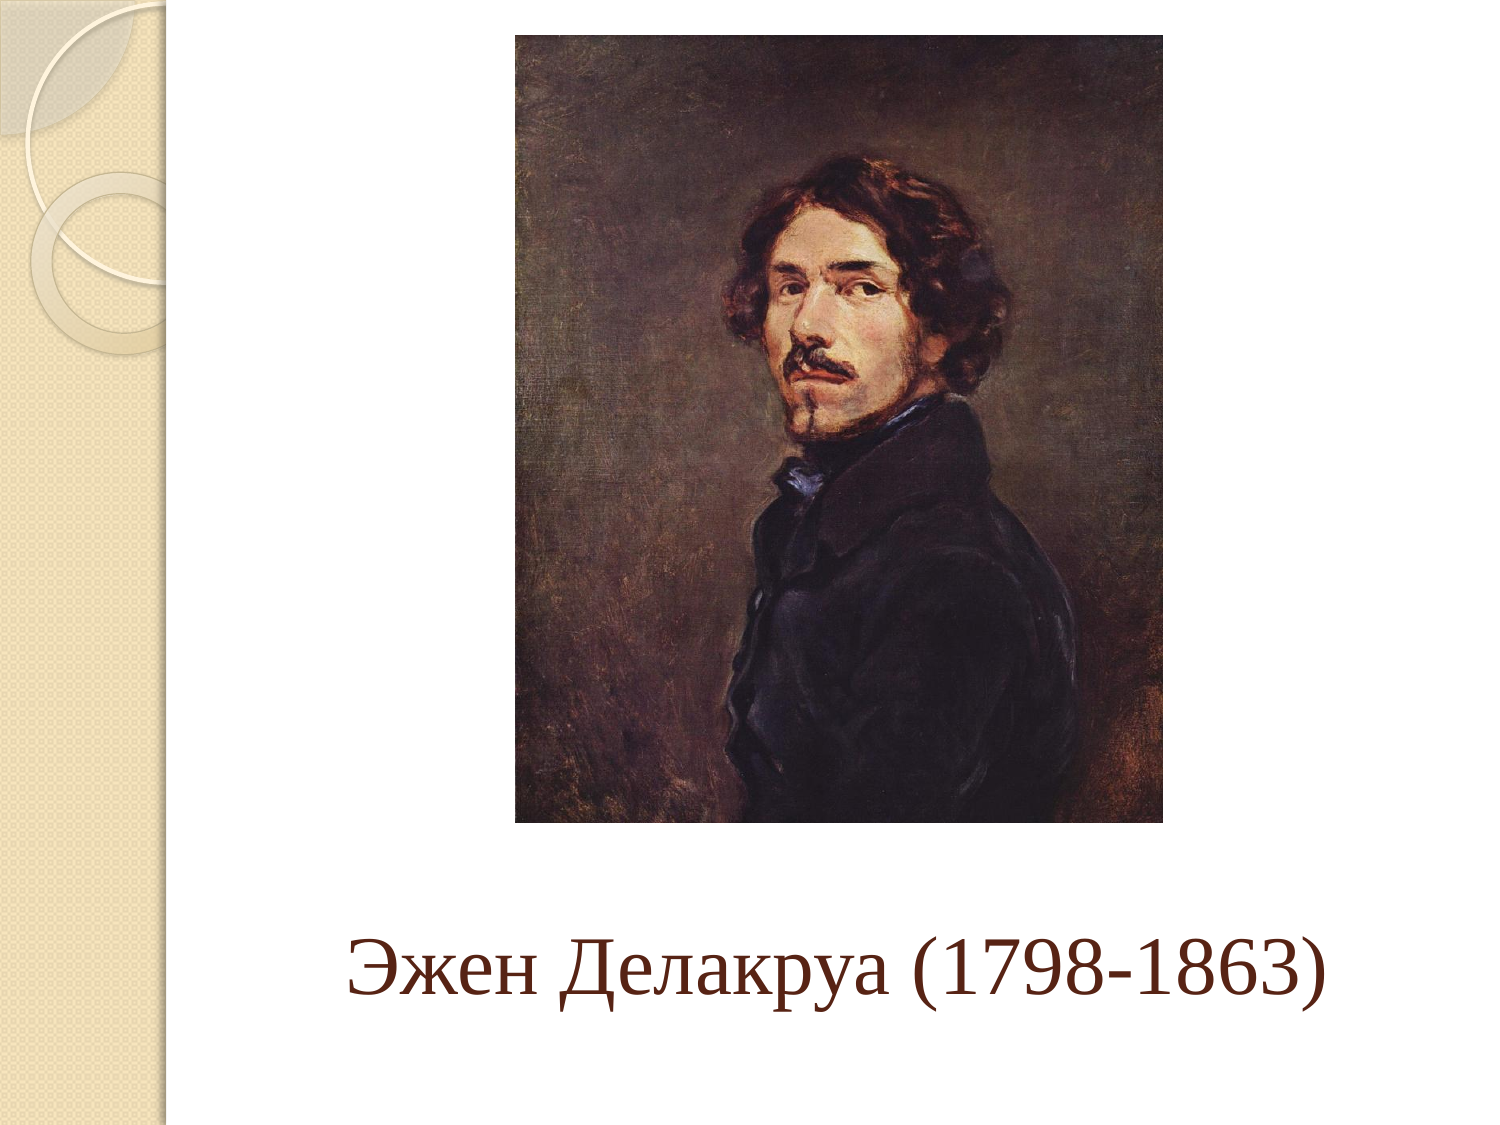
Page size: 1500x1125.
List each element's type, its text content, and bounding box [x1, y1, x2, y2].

title Эжен Делакруа (1798-1863) [222, 867, 1453, 1055]
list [515, 34, 1163, 823]
